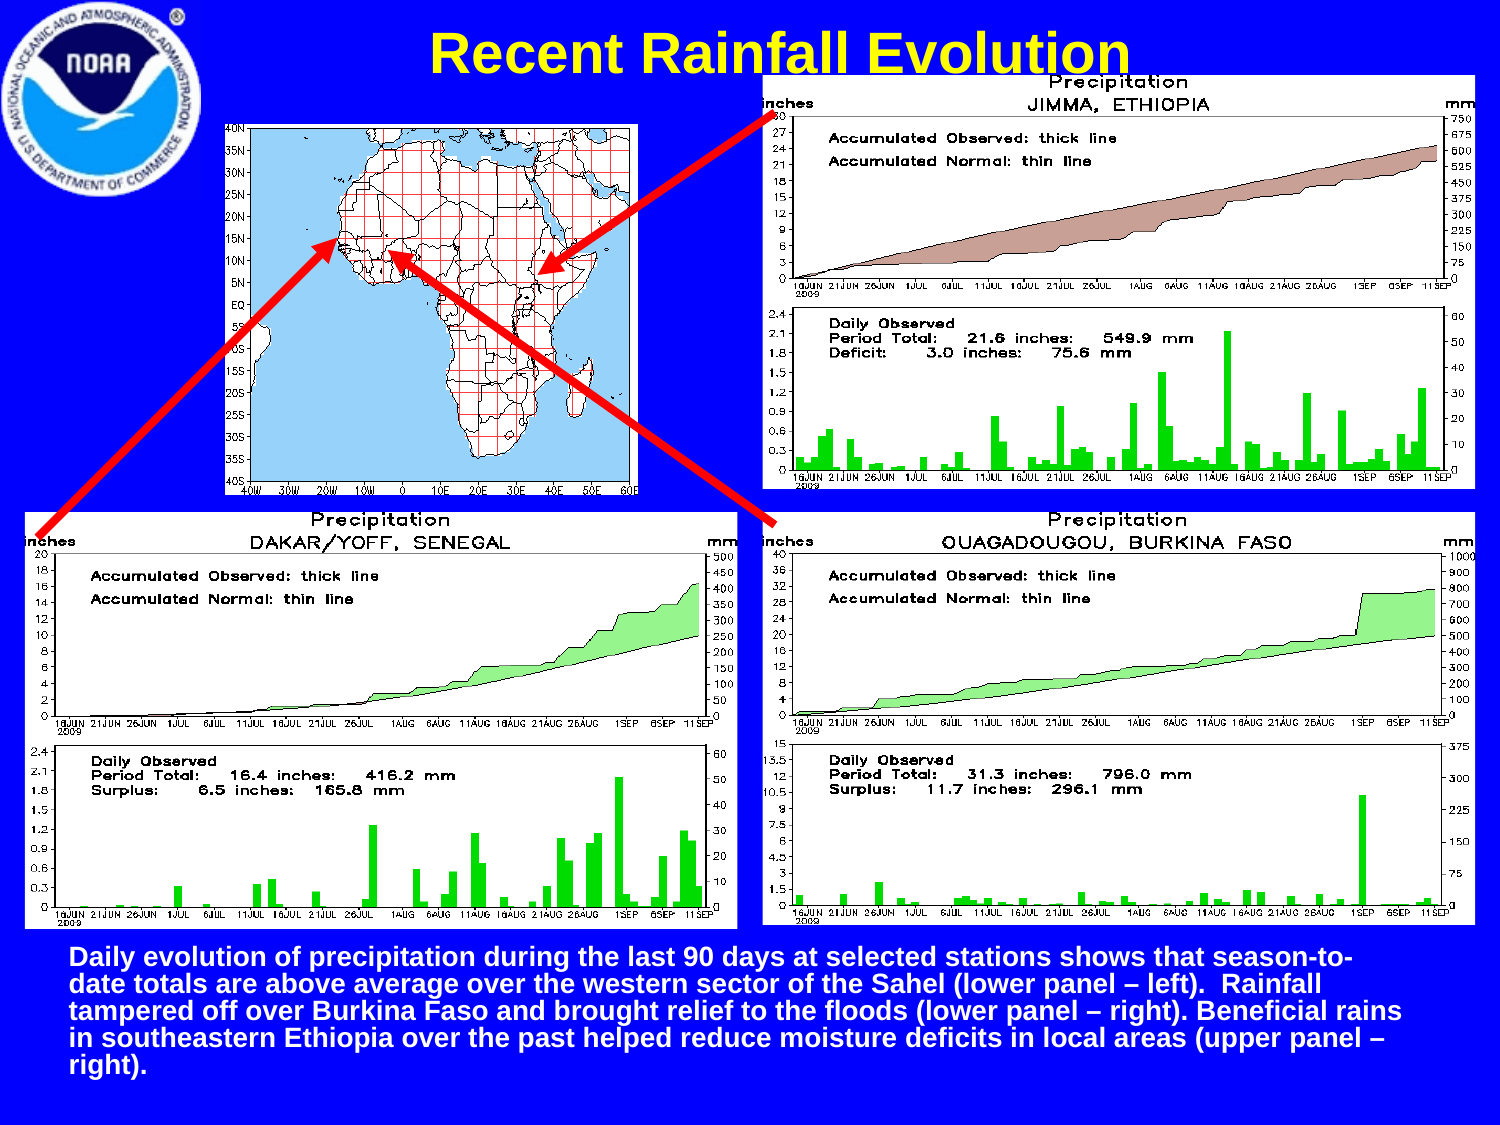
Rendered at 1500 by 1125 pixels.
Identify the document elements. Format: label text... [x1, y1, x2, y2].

text_box Recent Rainfall Evolution [287, 0, 1275, 100]
picture [762, 74, 1475, 489]
picture [224, 124, 638, 495]
picture [24, 512, 738, 929]
picture [0, 0, 200, 200]
picture [762, 512, 1475, 925]
text_box Daily evolution of precipitation during the last 90 days at selected stations shows that season-to-date totals are above average over the western sector of the Sahel (lower panel – left). Rainfall tampered off over Burkina Faso and brought relief to the floods (lower panel – right). Beneficial rains in southeastern Ethiopia over the past helped reduce moisture deficits in local areas (upper panel – right). [0, 937, 1425, 1088]
